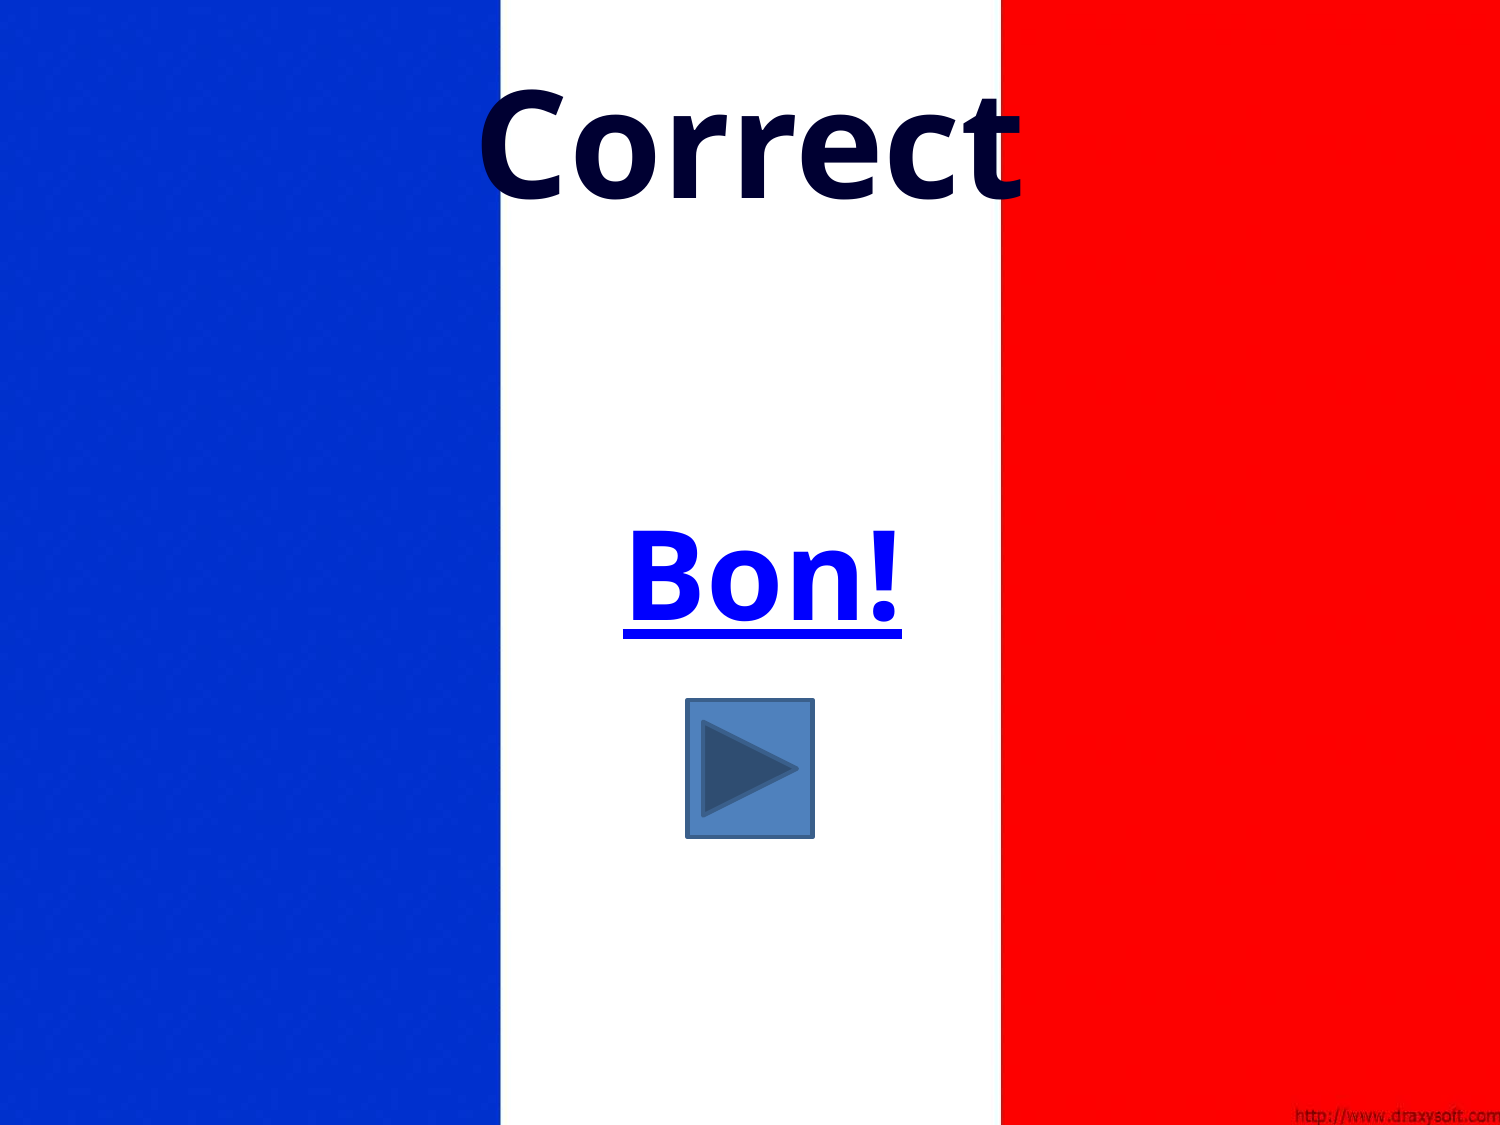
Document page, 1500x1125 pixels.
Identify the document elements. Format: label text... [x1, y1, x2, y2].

title Correct [75, 45, 1425, 233]
picture [0, 0, 1500, 1125]
list Bon! [87, 487, 1438, 638]
text_box [685, 698, 815, 839]
